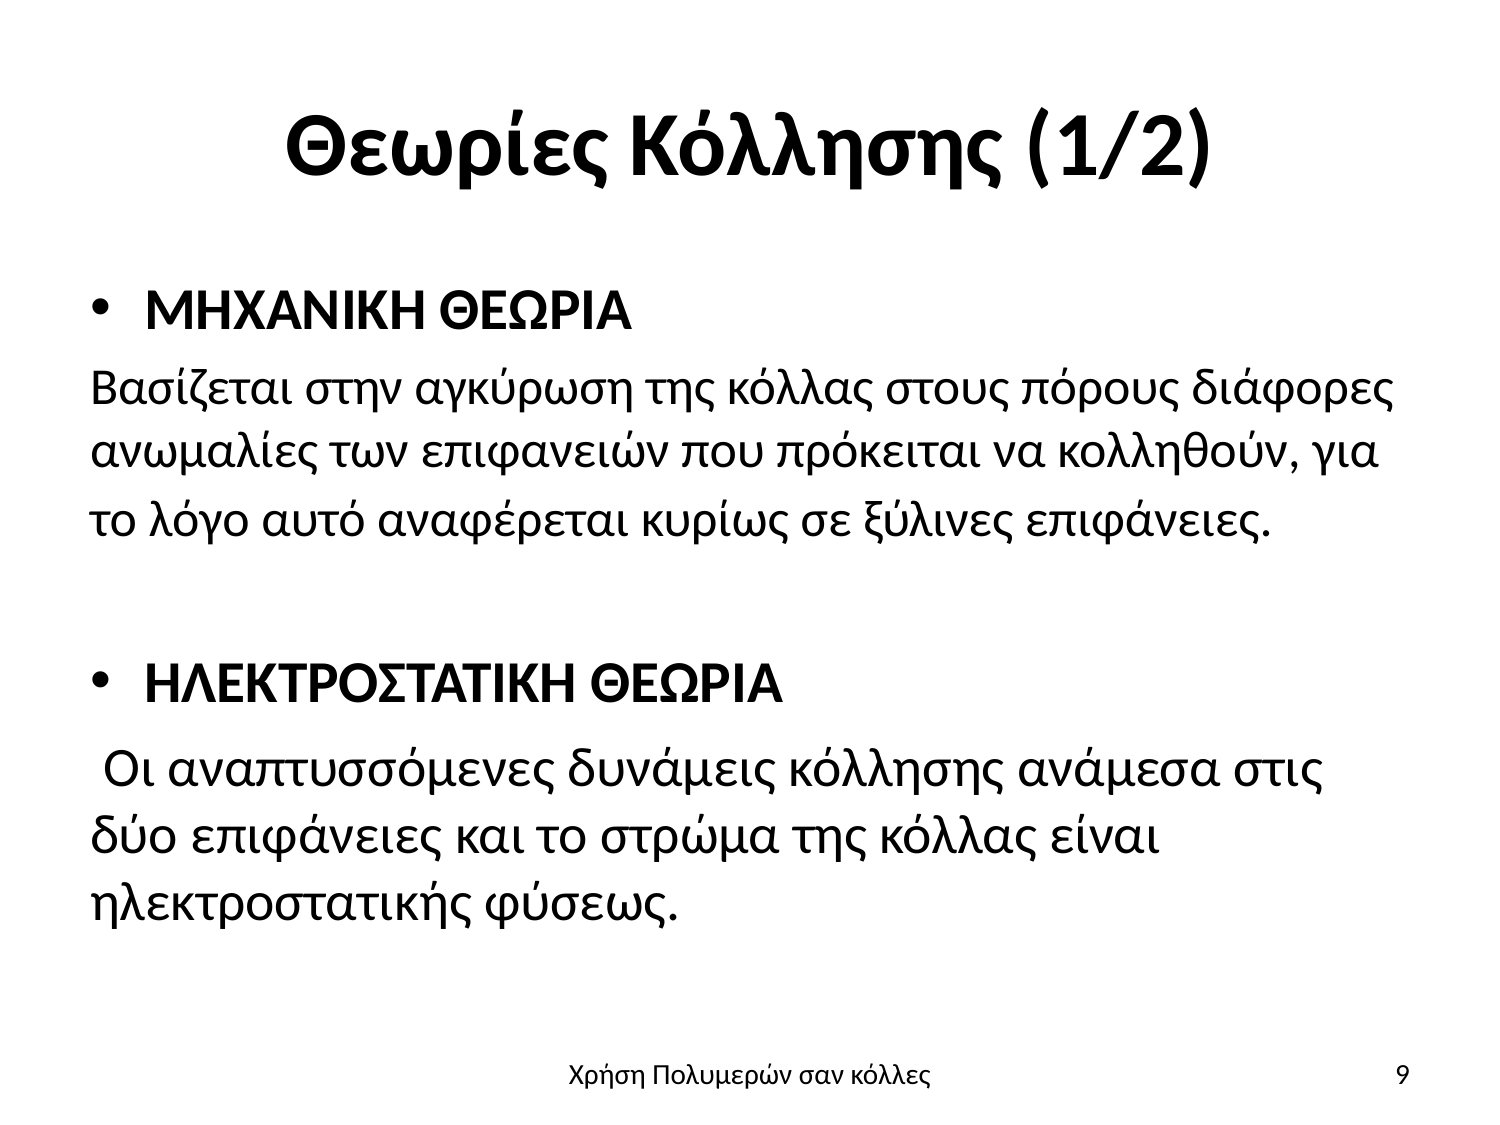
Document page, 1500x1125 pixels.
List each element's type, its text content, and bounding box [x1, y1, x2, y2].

footer Χρήση Πολυμερών σαν κόλλες [512, 1042, 988, 1103]
title Θεωρίες Κόλλησης (1/2) [75, 45, 1425, 233]
list ΜΗΧΑΝΙΚΗ ΘΕΩΡΙΑ Βασίζεται στην αγκύρωση της κόλλας στους πόρους διάφορες ανωμαλίες των επιφανειών που πρόκειται να κολληθούν, για το λόγο αυτό αναφέρεται κυρίως σε ξύλινες επιφάνειες. ΗΛΕΚΤΡΟΣΤΑΤΙΚΗ ΘΕΩΡΙΑ Οι αναπτυσσόμενες δυνάμεις κόλλησης ανάμεσα στις δύο επιφάνειες και το στρώμα της κόλλας είναι ηλεκτροστατικής φύσεως. [75, 262, 1425, 1005]
slide_number 9 [1074, 1042, 1425, 1103]
